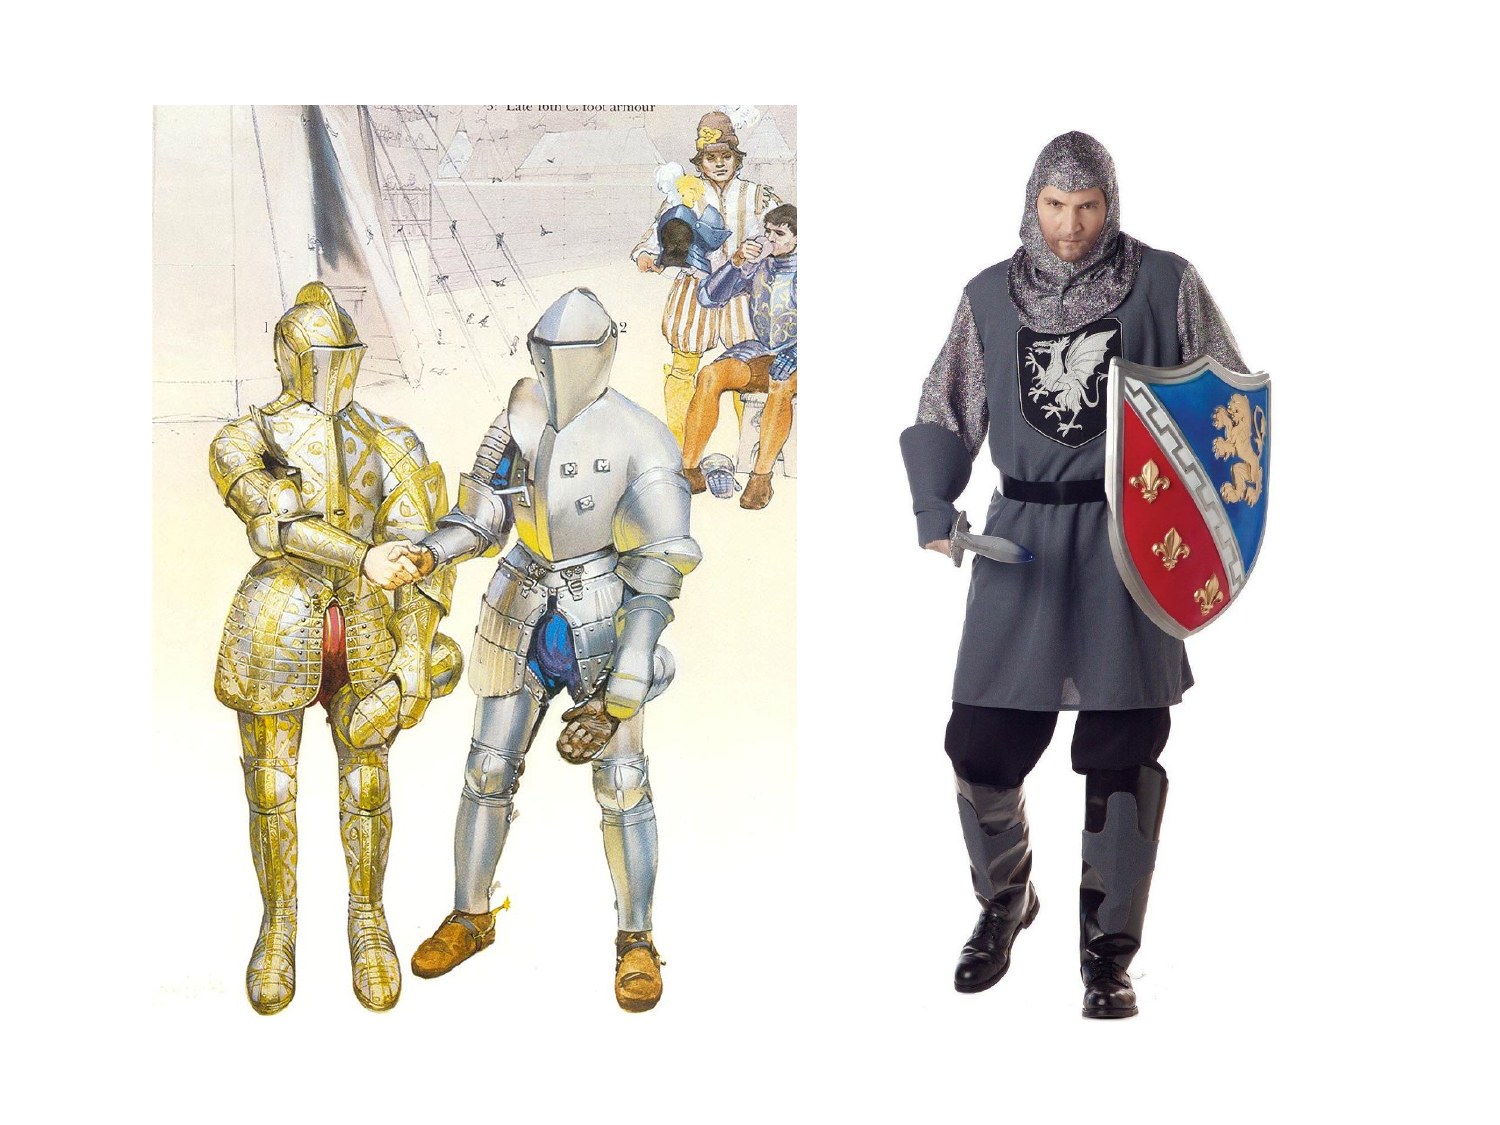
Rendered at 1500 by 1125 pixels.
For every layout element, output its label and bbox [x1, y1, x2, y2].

picture [152, 105, 798, 1024]
picture [830, 116, 1313, 1022]
